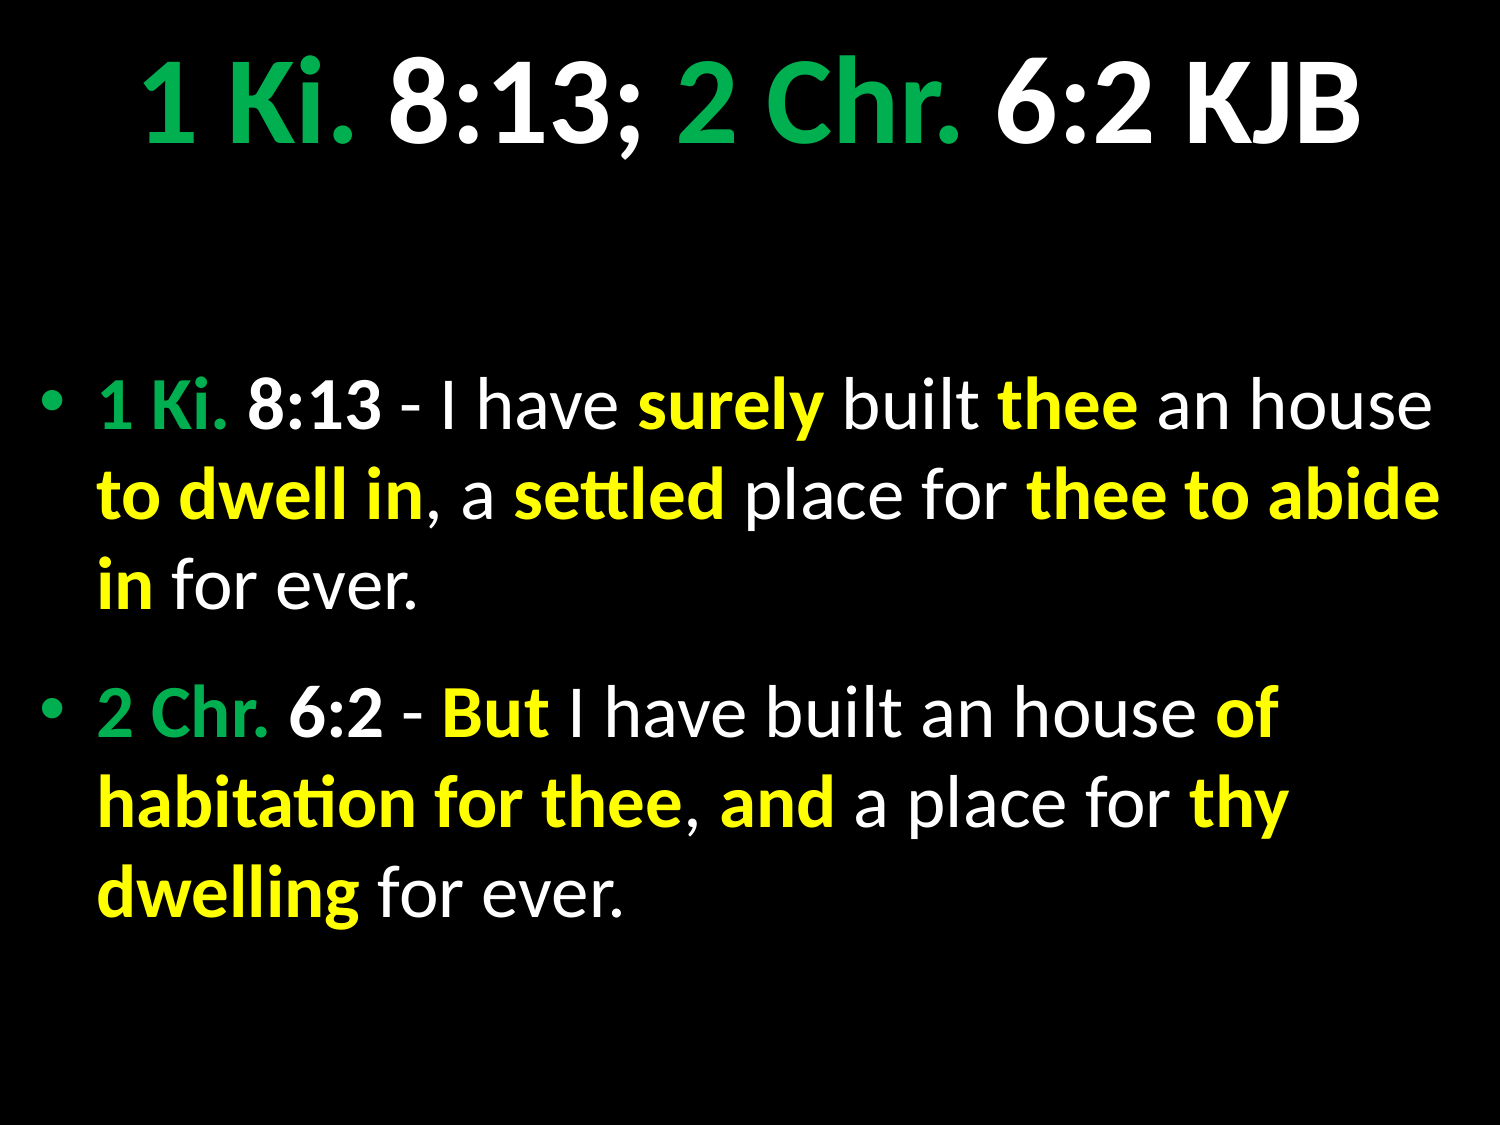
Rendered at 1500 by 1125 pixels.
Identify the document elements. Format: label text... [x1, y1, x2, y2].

title 1 Ki. 8:13; 2 Chr. 6:2 KJB [24, 0, 1475, 187]
list 1 Ki. 8:13 - I have surely built thee an house to dwell in, a settled place for thee to abide in for ever. 2 Chr. 6:2 - But I have built an house of habitation for thee, and a place for thy dwelling for ever. [24, 187, 1475, 1100]
